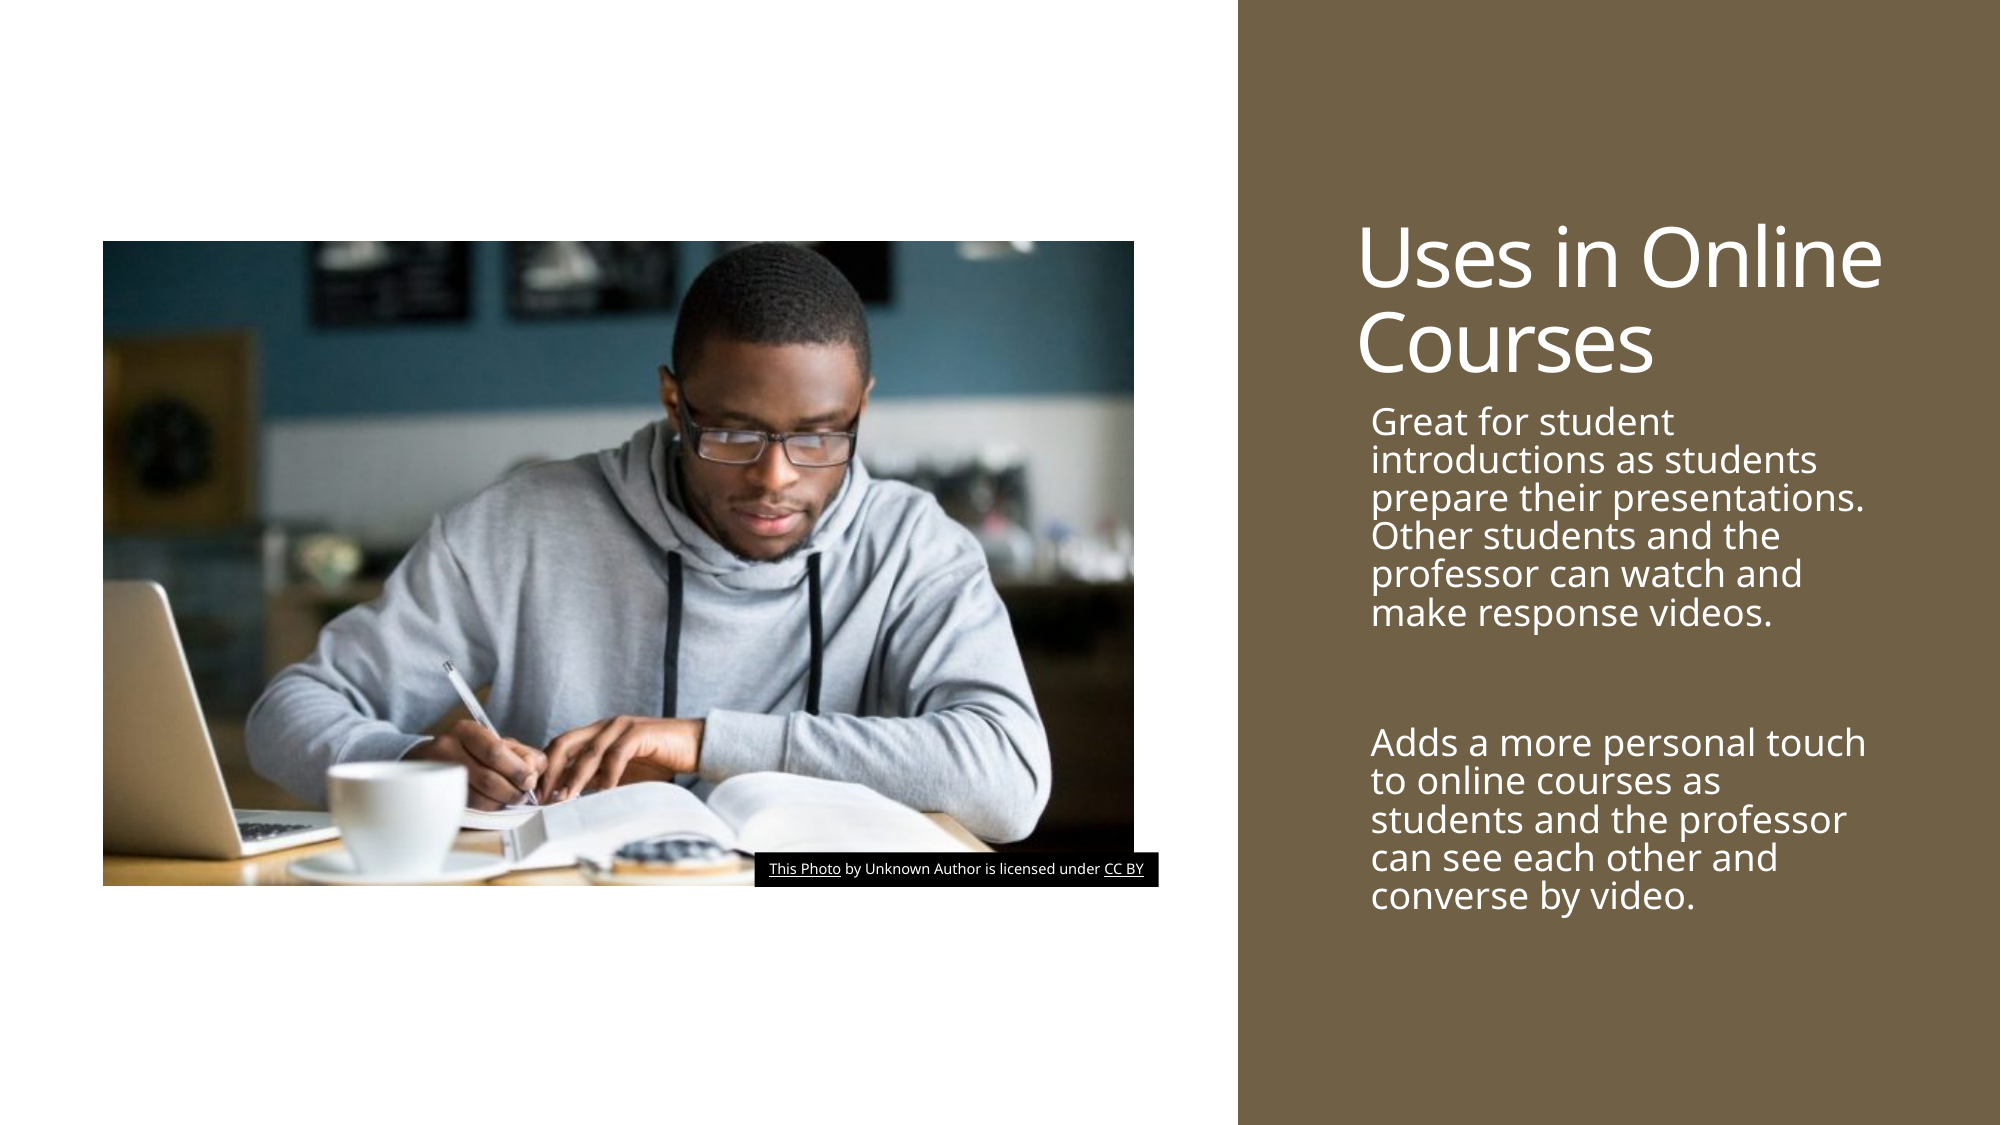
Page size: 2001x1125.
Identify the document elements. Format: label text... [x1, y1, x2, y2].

picture [103, 241, 1135, 886]
list Great for student introductions as students prepare their presentations. Other students and the professor can watch and make response videos. Adds a more personal touch to online courses as students and the professor can see each other and converse by video. [1340, 396, 1899, 948]
text_box [1238, 0, 2000, 1125]
title Uses in Online Courses [1340, 81, 1899, 396]
text_box This Photo by Unknown Author is licensed under CC BY [754, 852, 1159, 887]
